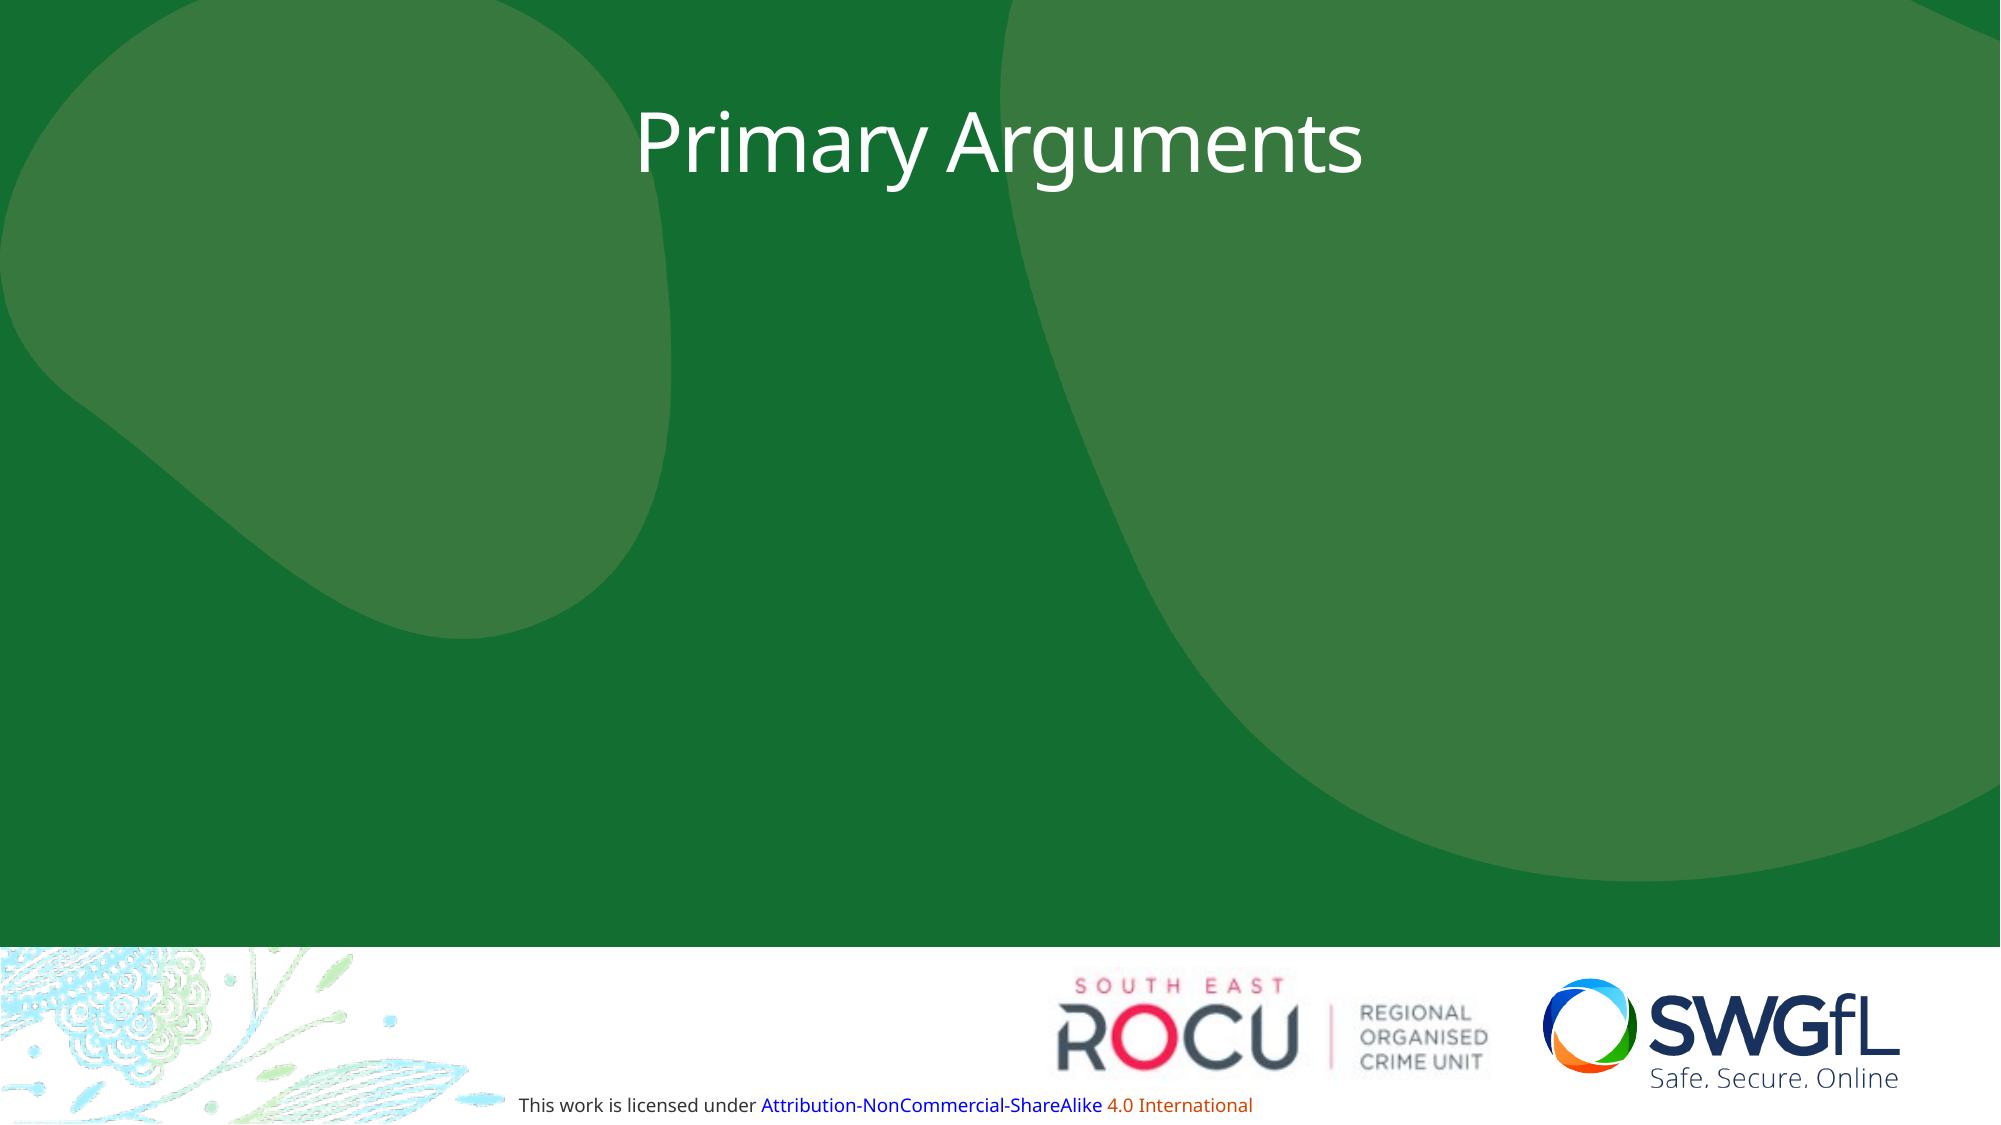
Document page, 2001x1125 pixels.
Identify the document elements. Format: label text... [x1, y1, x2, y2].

picture [0, 0, 2000, 1125]
title Primary Arguments [99, 45, 1900, 233]
